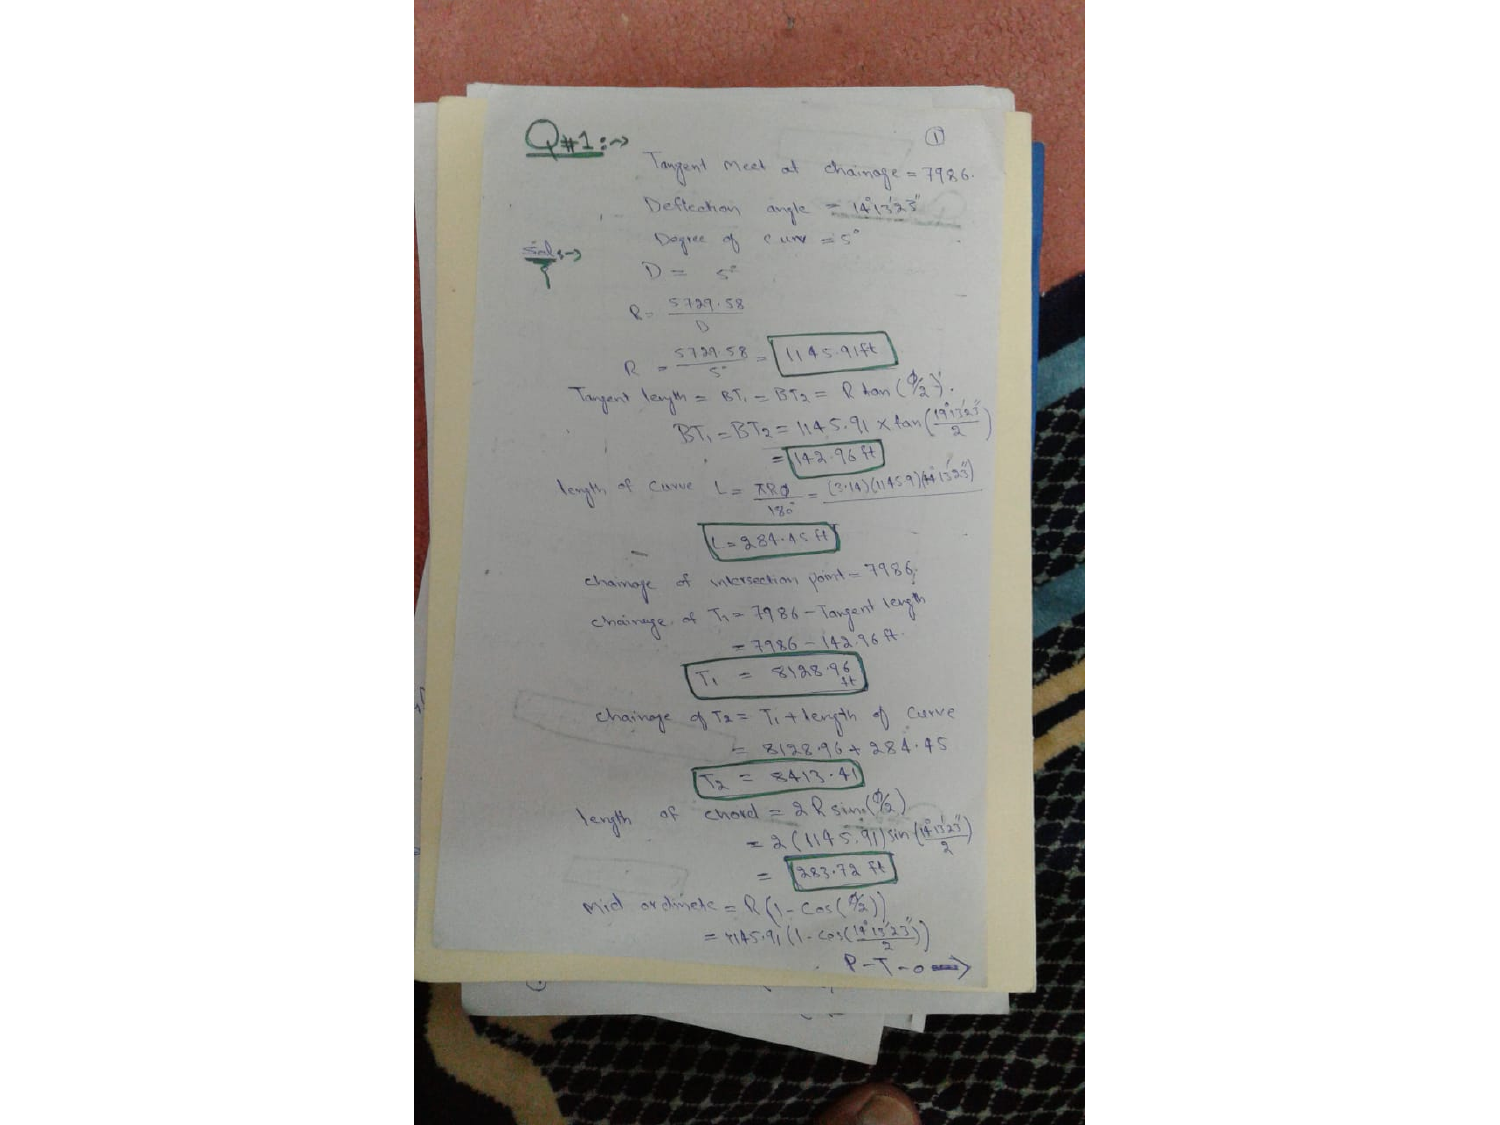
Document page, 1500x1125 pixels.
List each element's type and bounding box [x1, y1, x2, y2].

picture [414, 0, 1085, 1125]
